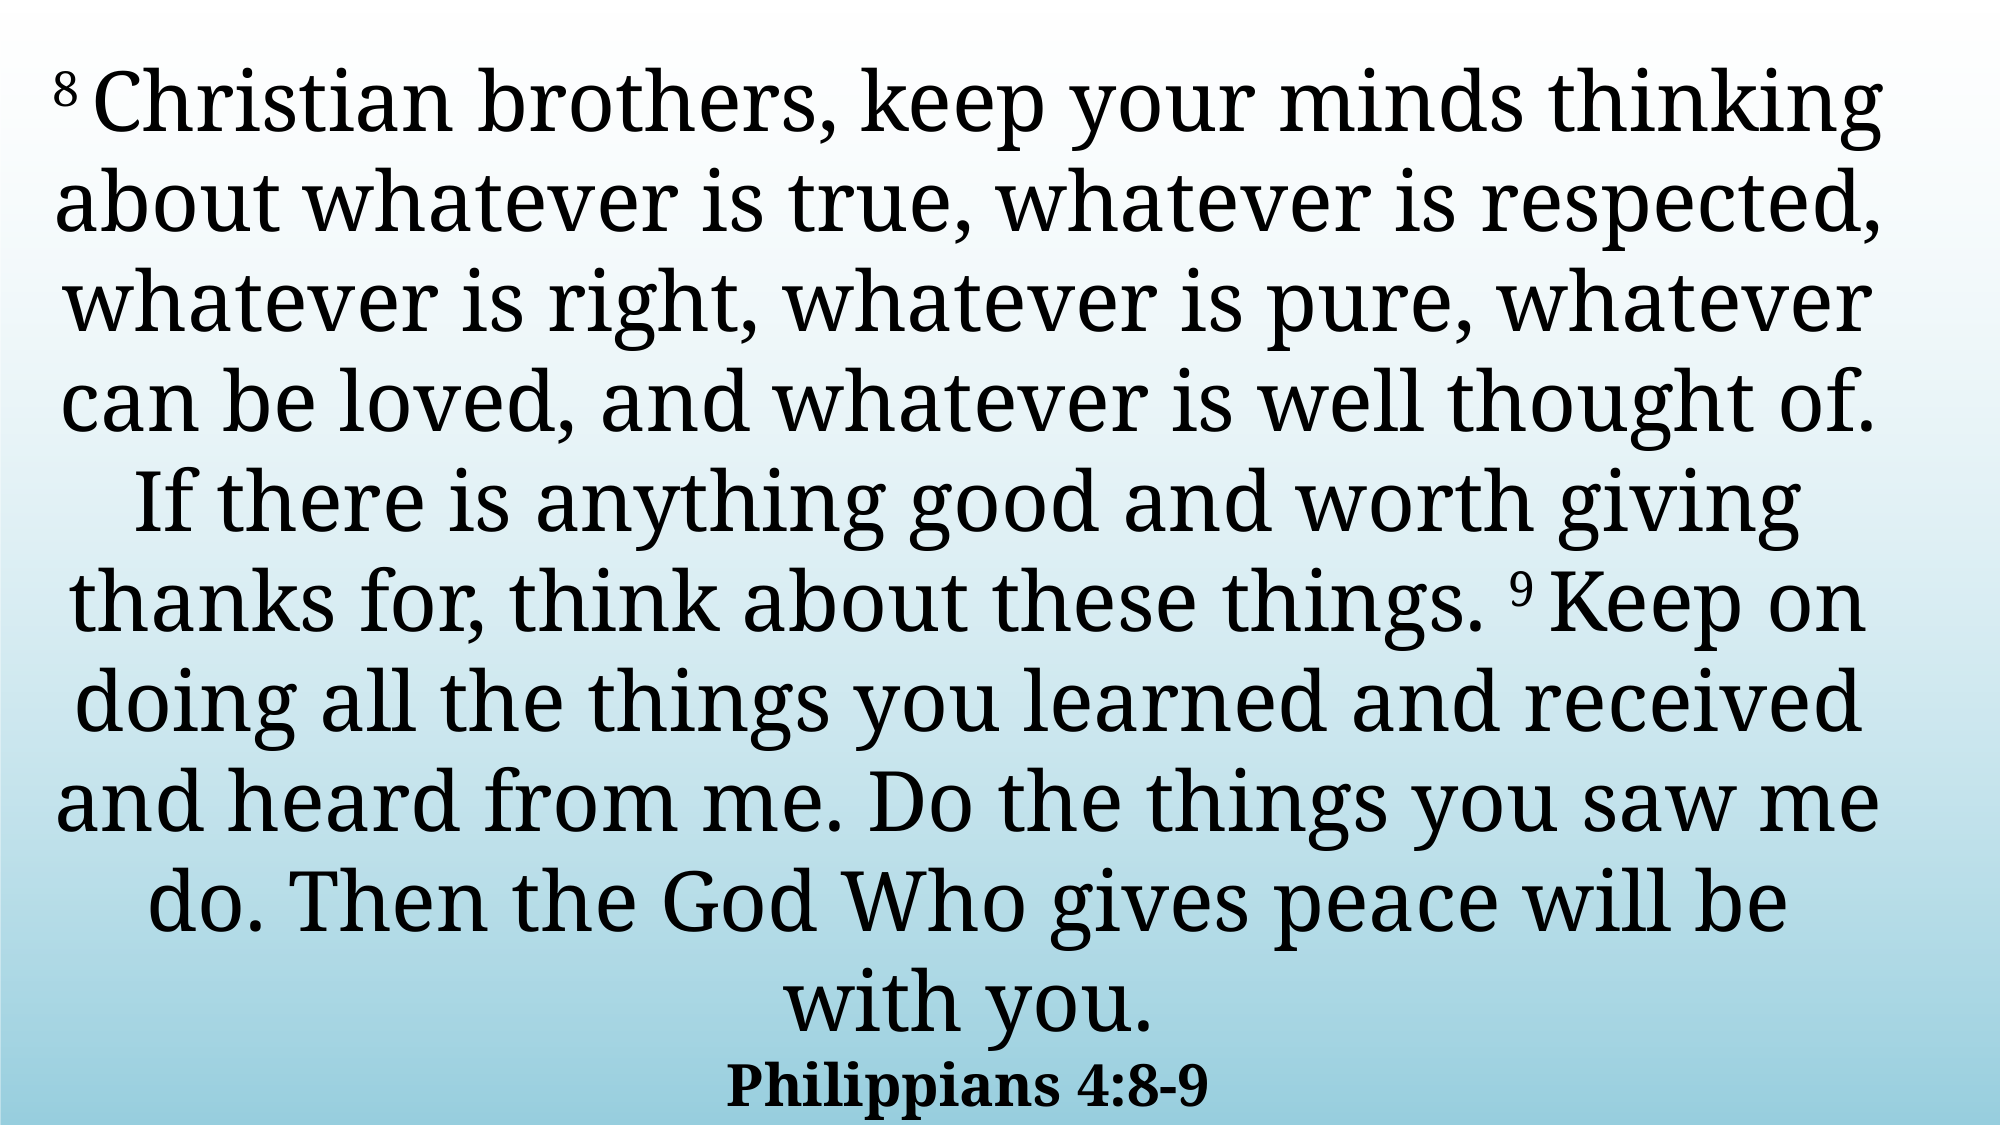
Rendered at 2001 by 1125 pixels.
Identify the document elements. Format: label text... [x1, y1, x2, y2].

text_box 8 Christian brothers, keep your minds thinking about whatever is true, whatever is respected, whatever is right, whatever is pure, whatever can be loved, and whatever is well thought of. If there is anything good and worth giving thanks for, think about these things. 9 Keep on doing all the things you learned and received and heard from me. Do the things you saw me do. Then the God Who gives peace will be with you. Philippians 4:8-9 New Life Version [37, 40, 1900, 1125]
